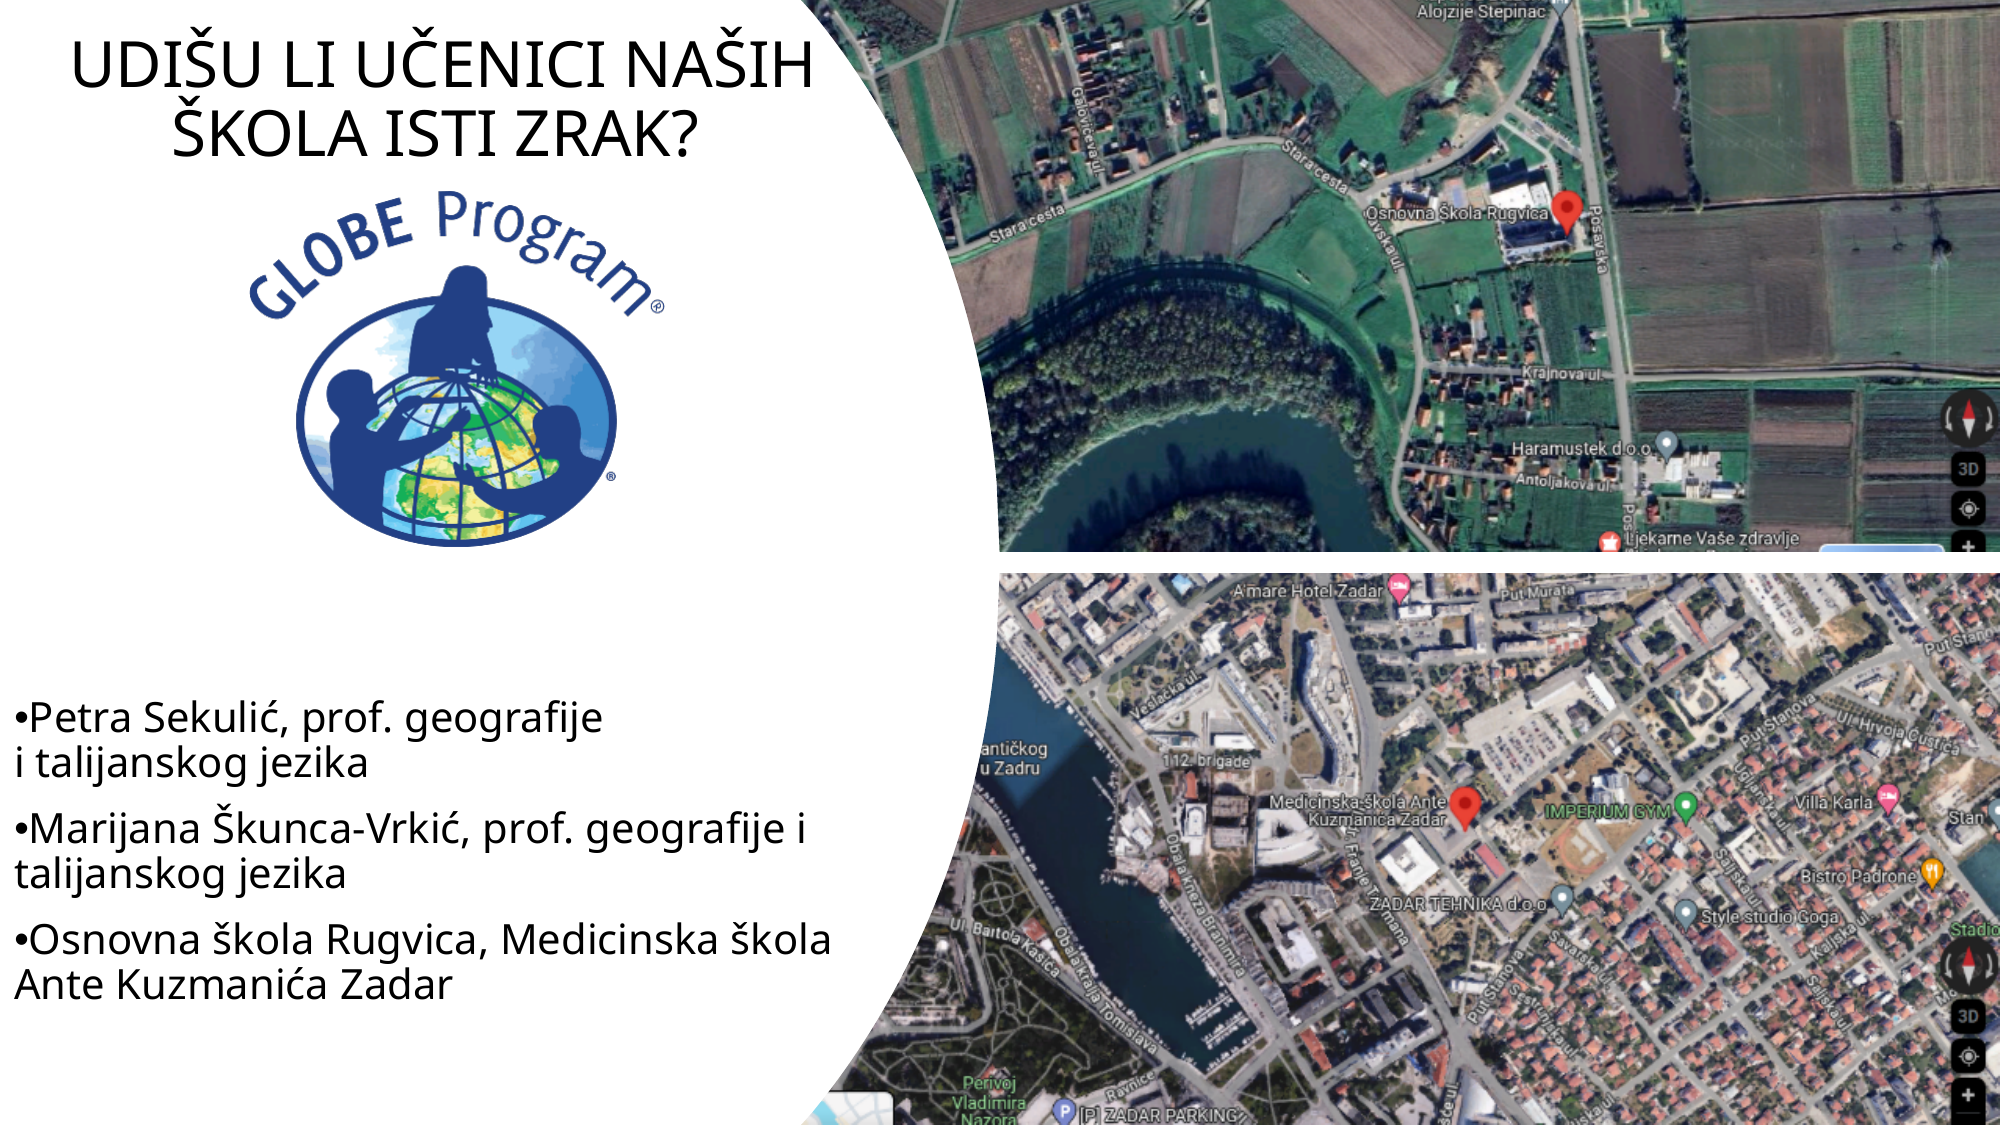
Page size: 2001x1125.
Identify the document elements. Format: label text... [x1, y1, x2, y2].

picture [217, 160, 700, 573]
subtitle Petra Sekulić, prof. geografije i talijanskog jezika Marijana Škunca-Vrkić, prof. geografije i talijanskog jezika Osnovna škola Rugvica, Medicinska škola Ante Kuzmanića Zadar [0, 222, 948, 1109]
picture [800, 572, 2000, 1125]
title UDIŠU LI UČENICI NAŠIH ŠKOLA ISTI ZRAK? [46, 0, 800, 204]
picture [800, 0, 2000, 553]
